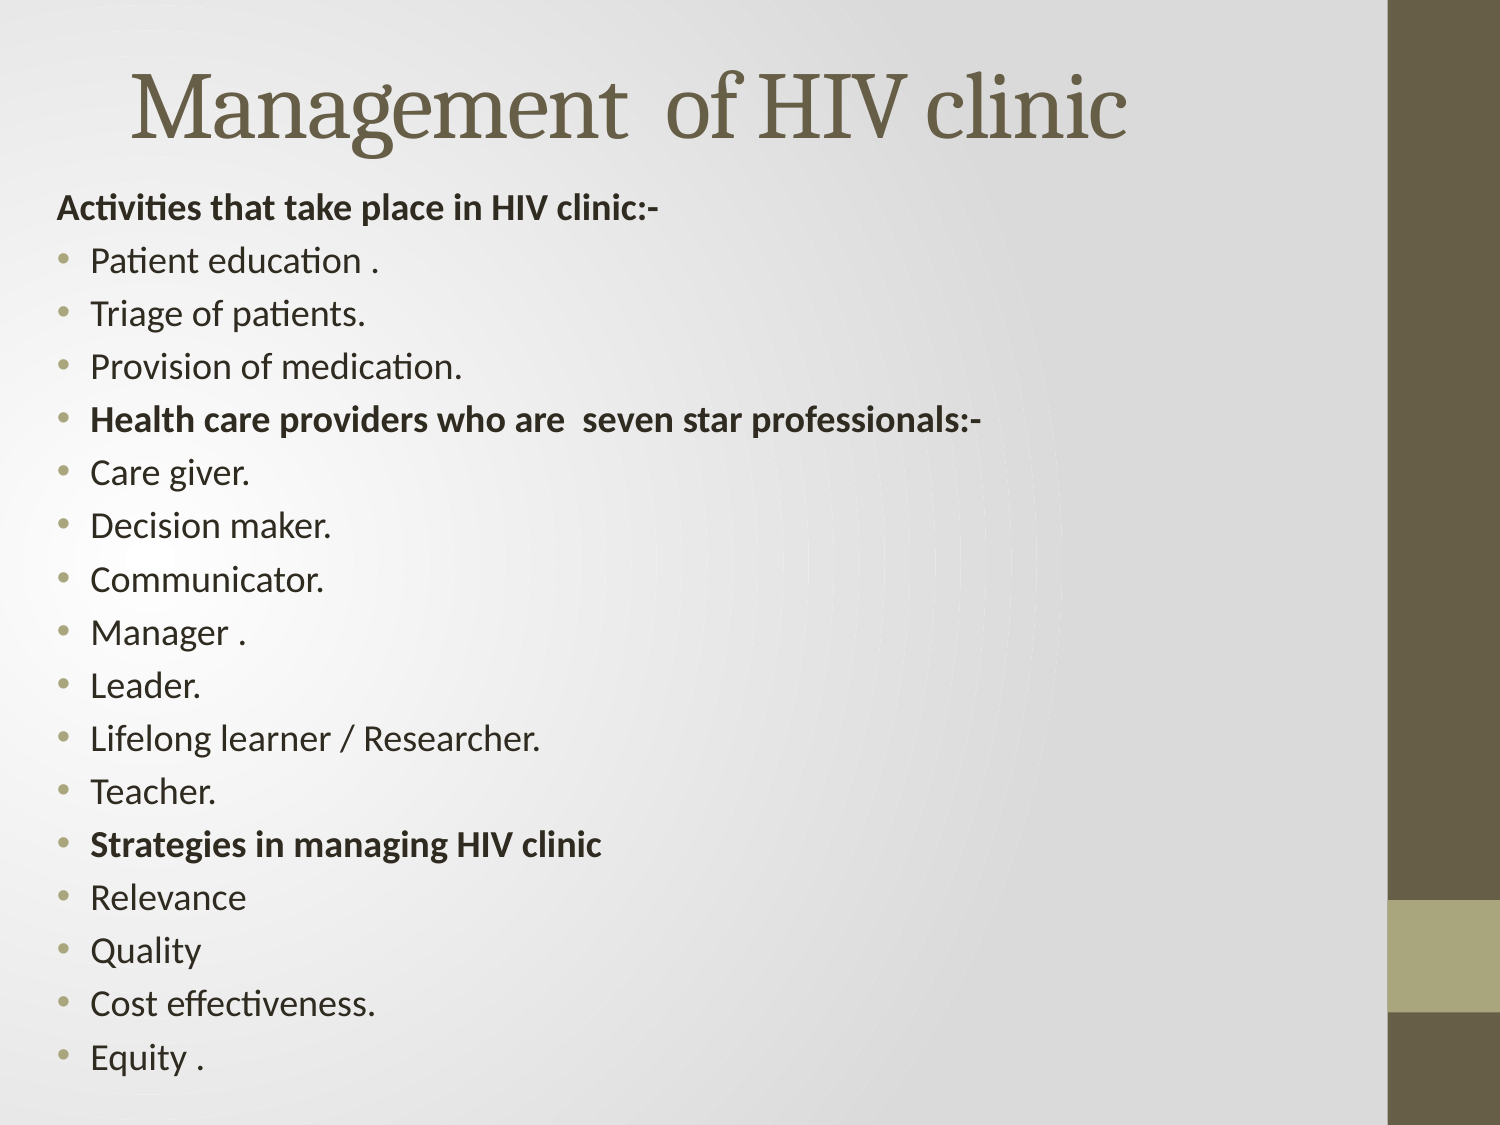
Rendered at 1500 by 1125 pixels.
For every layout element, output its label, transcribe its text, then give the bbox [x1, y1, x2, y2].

title Management of HIV clinic [75, 24, 1325, 174]
list Activities that take place in HIV clinic:- Patient education . Triage of patients. Provision of medication. Health care providers who are seven star professionals:- Care giver. Decision maker. Communicator. Manager . Leader. Lifelong learner / Researcher. Teacher. Strategies in managing HIV clinic Relevance Quality Cost effectiveness. Equity . [24, 174, 1325, 1088]
